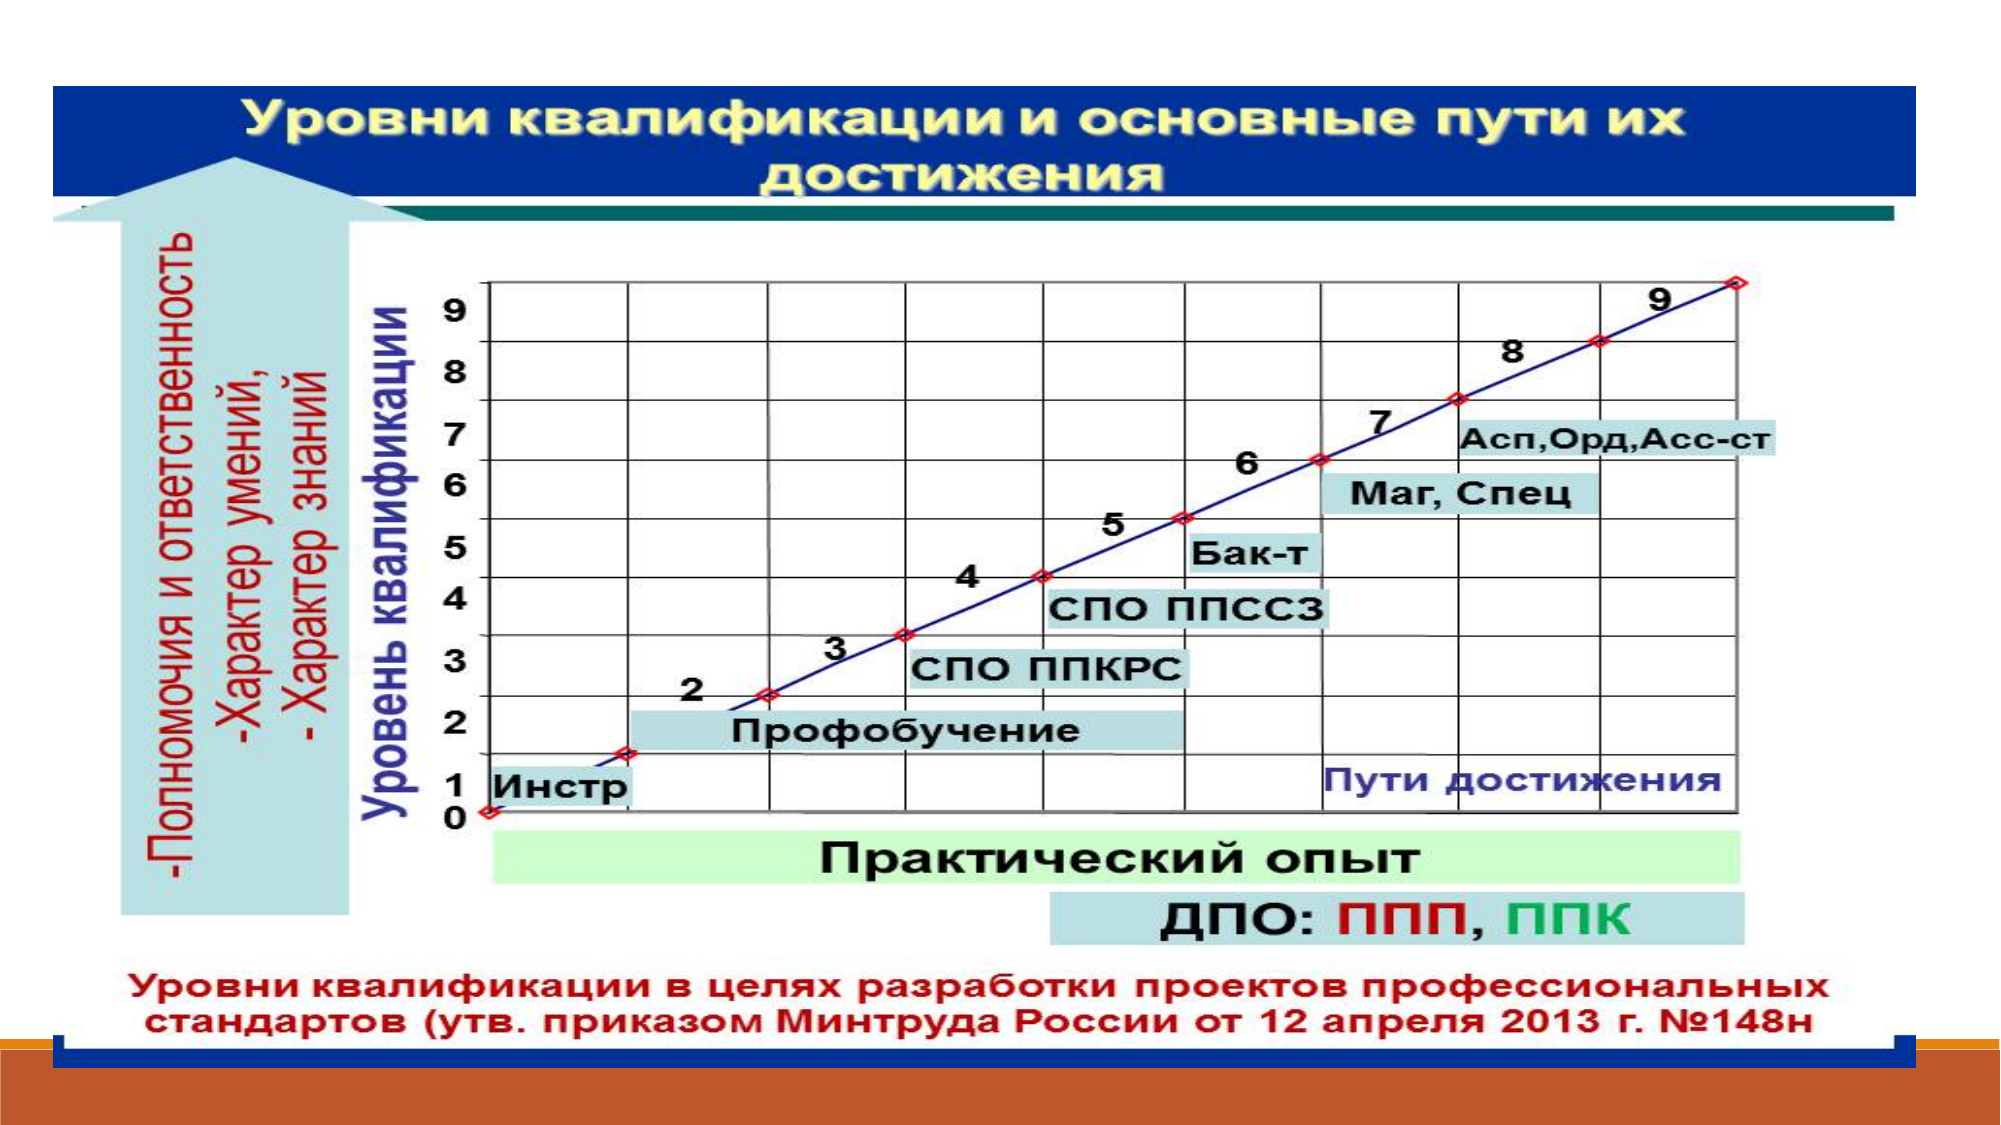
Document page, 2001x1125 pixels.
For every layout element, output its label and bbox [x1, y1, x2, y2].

picture [53, 85, 1916, 1068]
